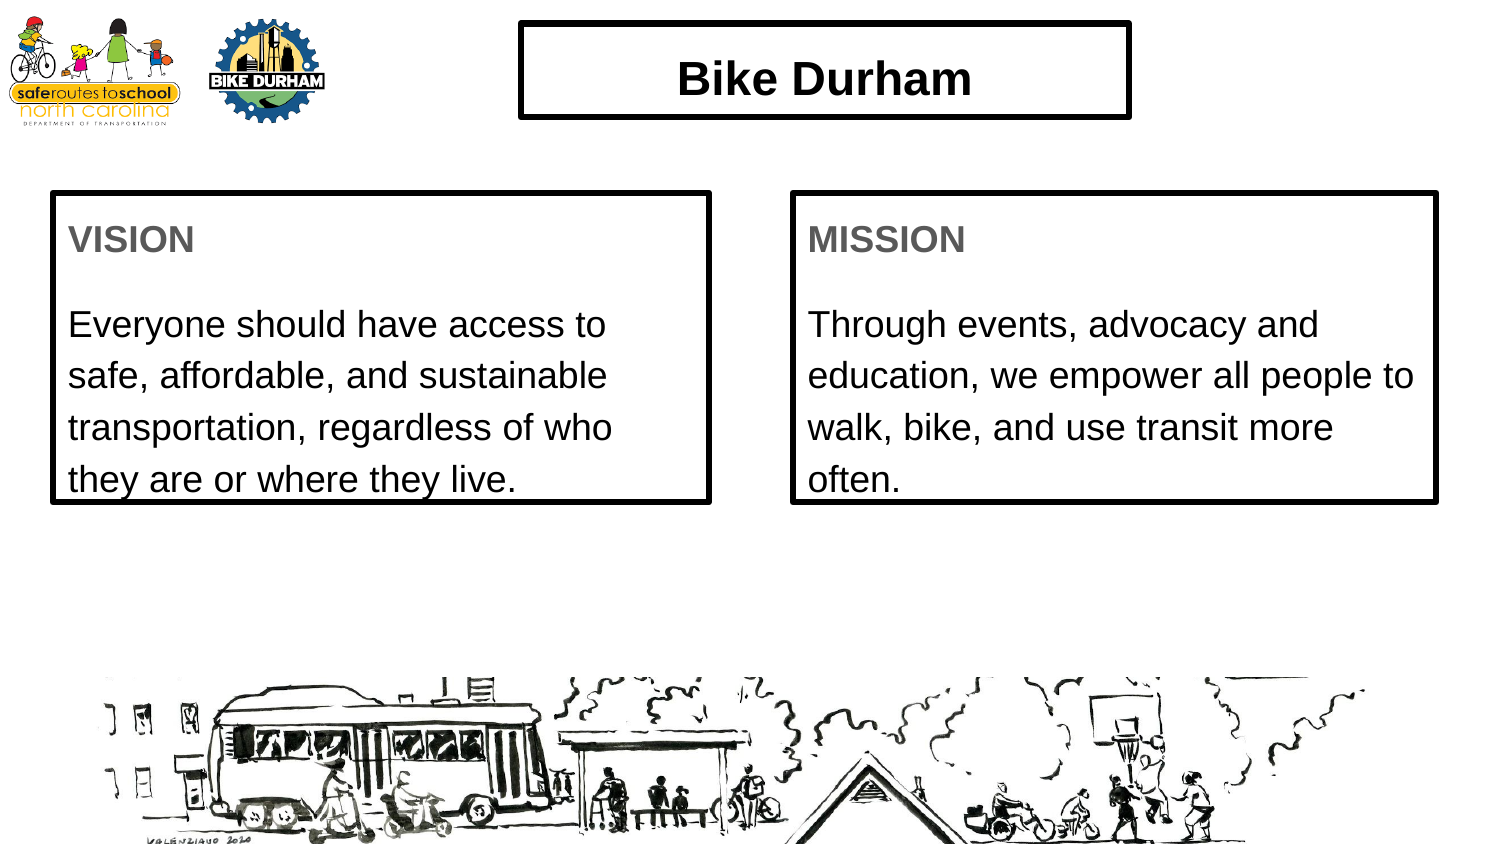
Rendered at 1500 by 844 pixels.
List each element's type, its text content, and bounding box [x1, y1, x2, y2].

picture [81, 677, 1450, 844]
list VISION Everyone should have access to safe, affordable, and sustainable transportation, regardless of who they are or where they live. [52, 192, 709, 503]
picture [206, 10, 328, 131]
picture [6, 10, 185, 131]
list MISSION Through events, advocacy and education, we empower all people to walk, bike, and use transit more often. [792, 192, 1437, 503]
title Bike Durham [520, 23, 1129, 118]
